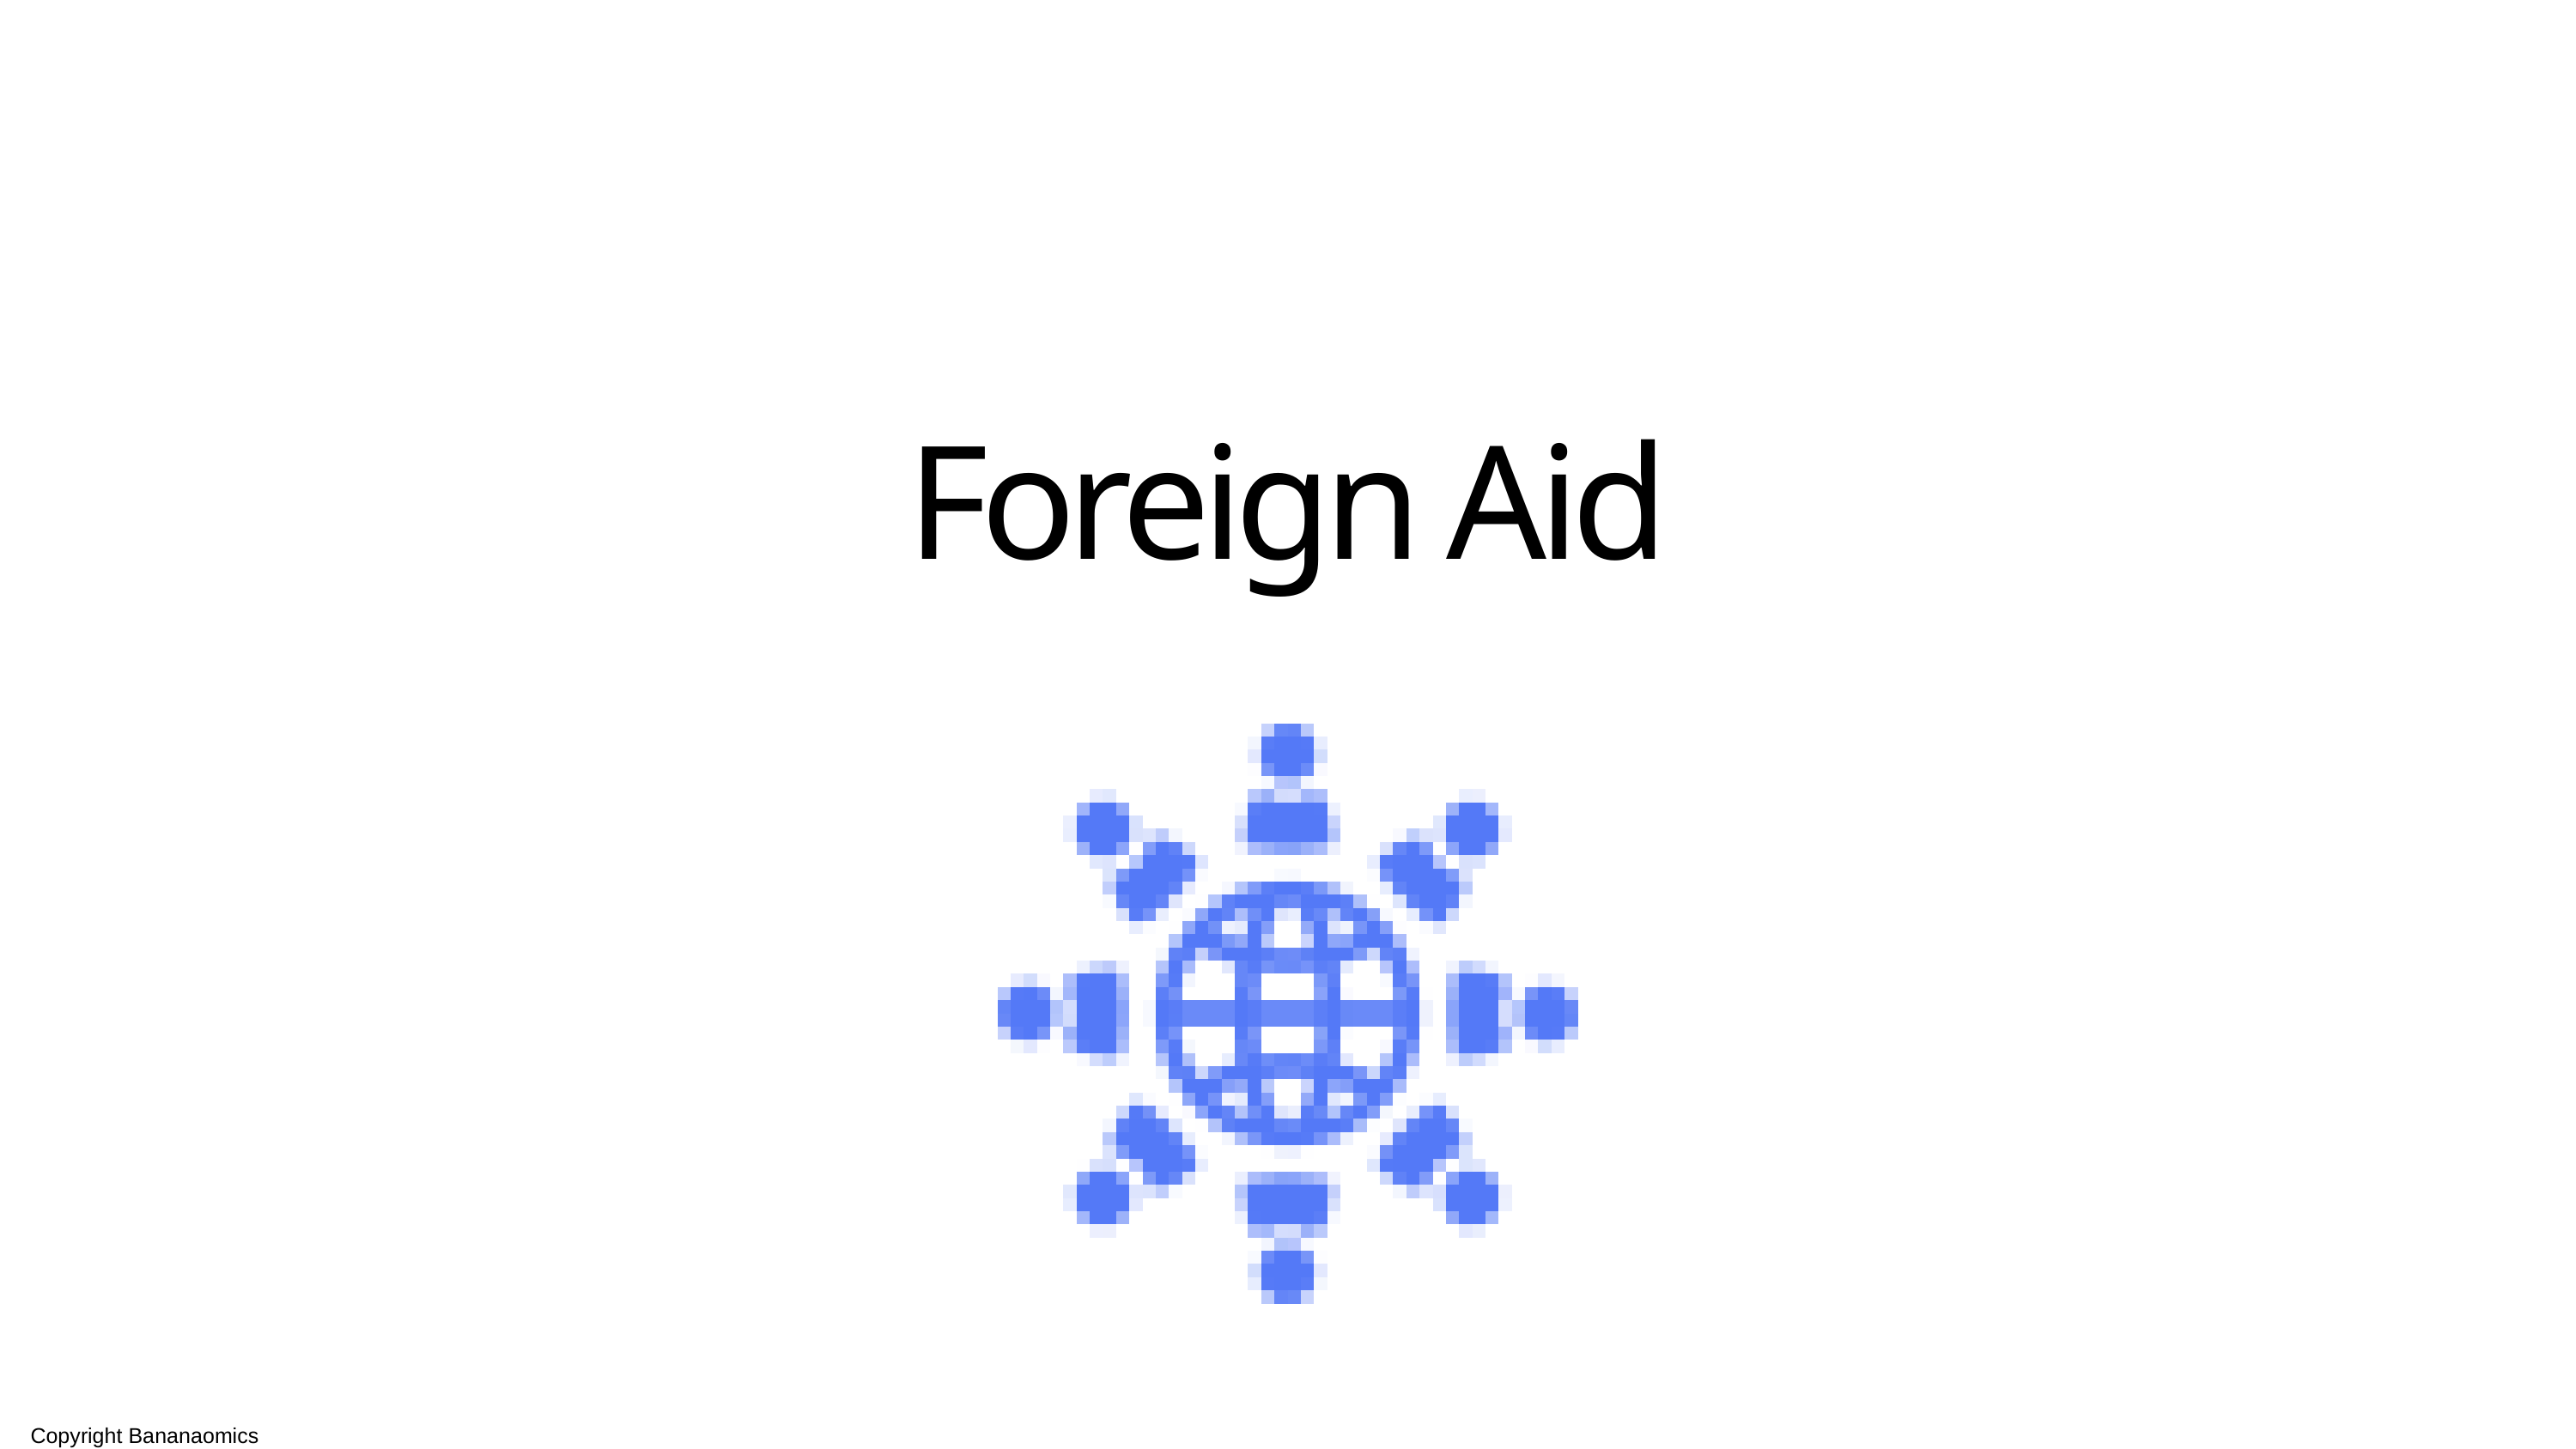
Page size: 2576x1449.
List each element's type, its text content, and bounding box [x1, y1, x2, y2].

picture [998, 724, 1578, 1304]
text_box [238, 387, 2338, 649]
text_box Copyright Bananaomics [0, 1417, 553, 1448]
